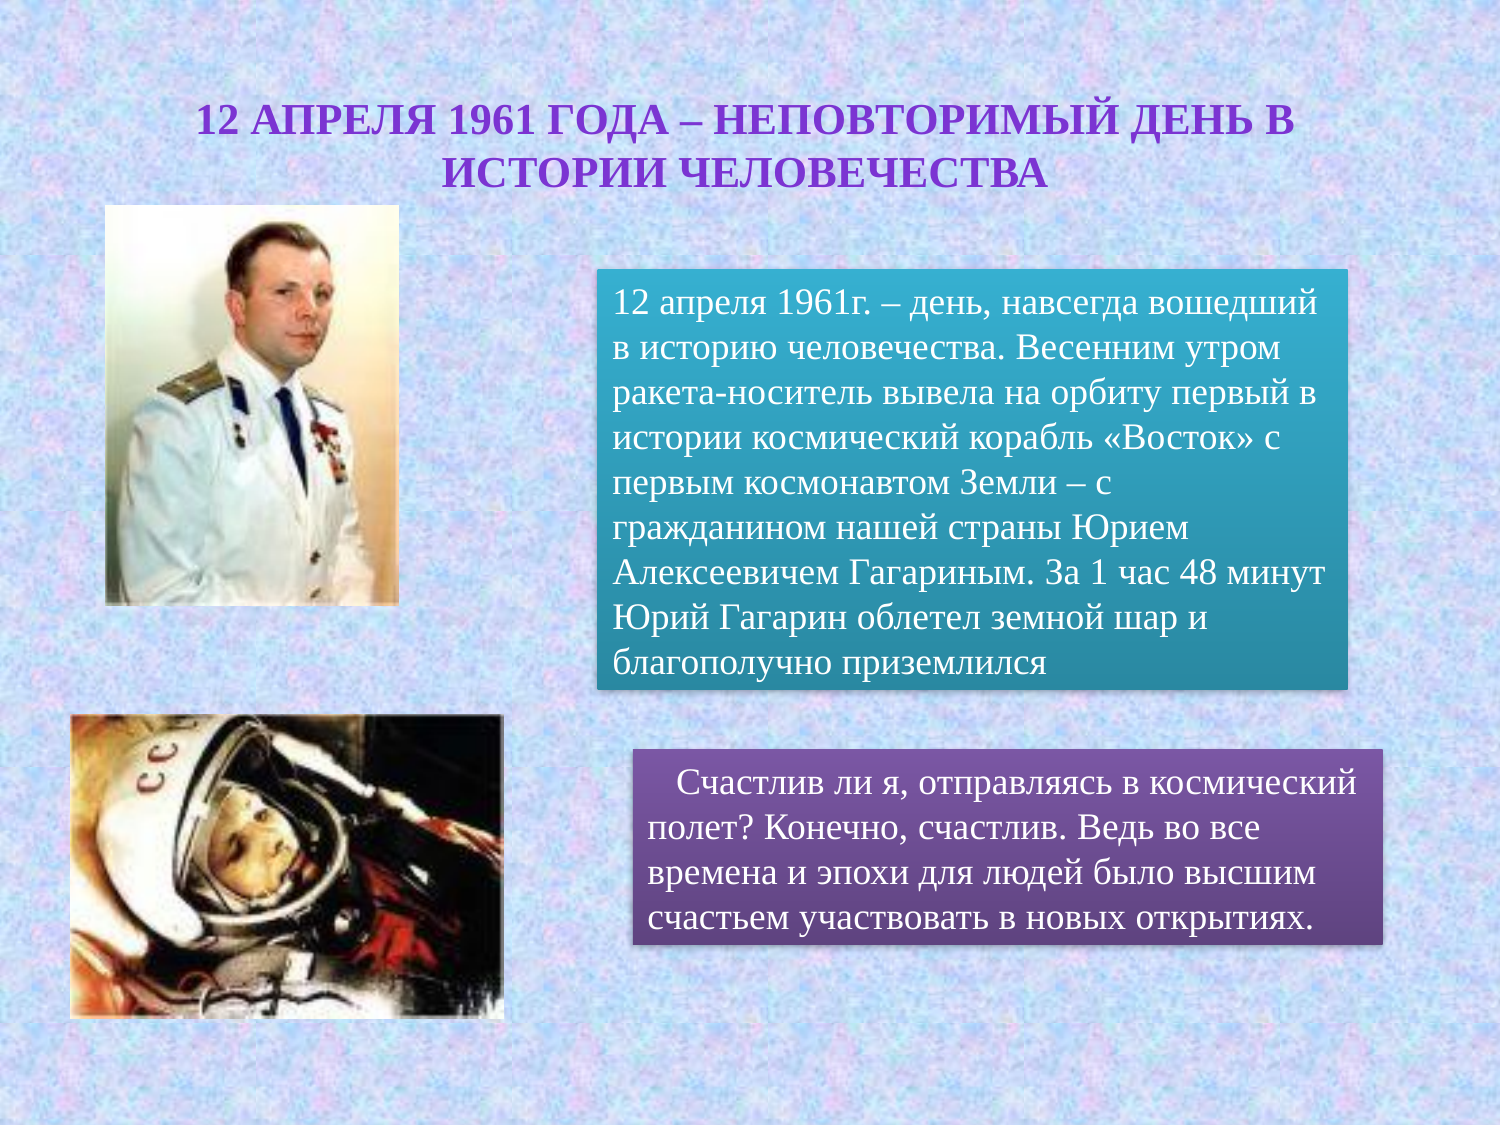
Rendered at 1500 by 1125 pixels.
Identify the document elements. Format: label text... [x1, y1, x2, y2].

title 12 апреля 1961 года – неповторимый день в истории человечества [70, 82, 1421, 270]
list [35, 457, 933, 722]
text_box 12 апреля 1961г. – день, навсегда вошедший в историю человечества. Весенним утром ракета-носитель вывела на орбиту первый в истории космический корабль «Восток» с первым космонавтом Земли – с гражданином нашей страны Юрием Алексеевичем Гагариным. За 1 час 48 минут Юрий Гагарин облетел земной шар и благополучно приземлился [597, 269, 1348, 690]
picture [0, 0, 1500, 1125]
text_box Счастлив ли я, отправляясь в космический полет? Конечно, счастлив. Ведь во все времена и эпохи для людей было высшим счастьем участвовать в новых открытиях. [632, 749, 1383, 945]
